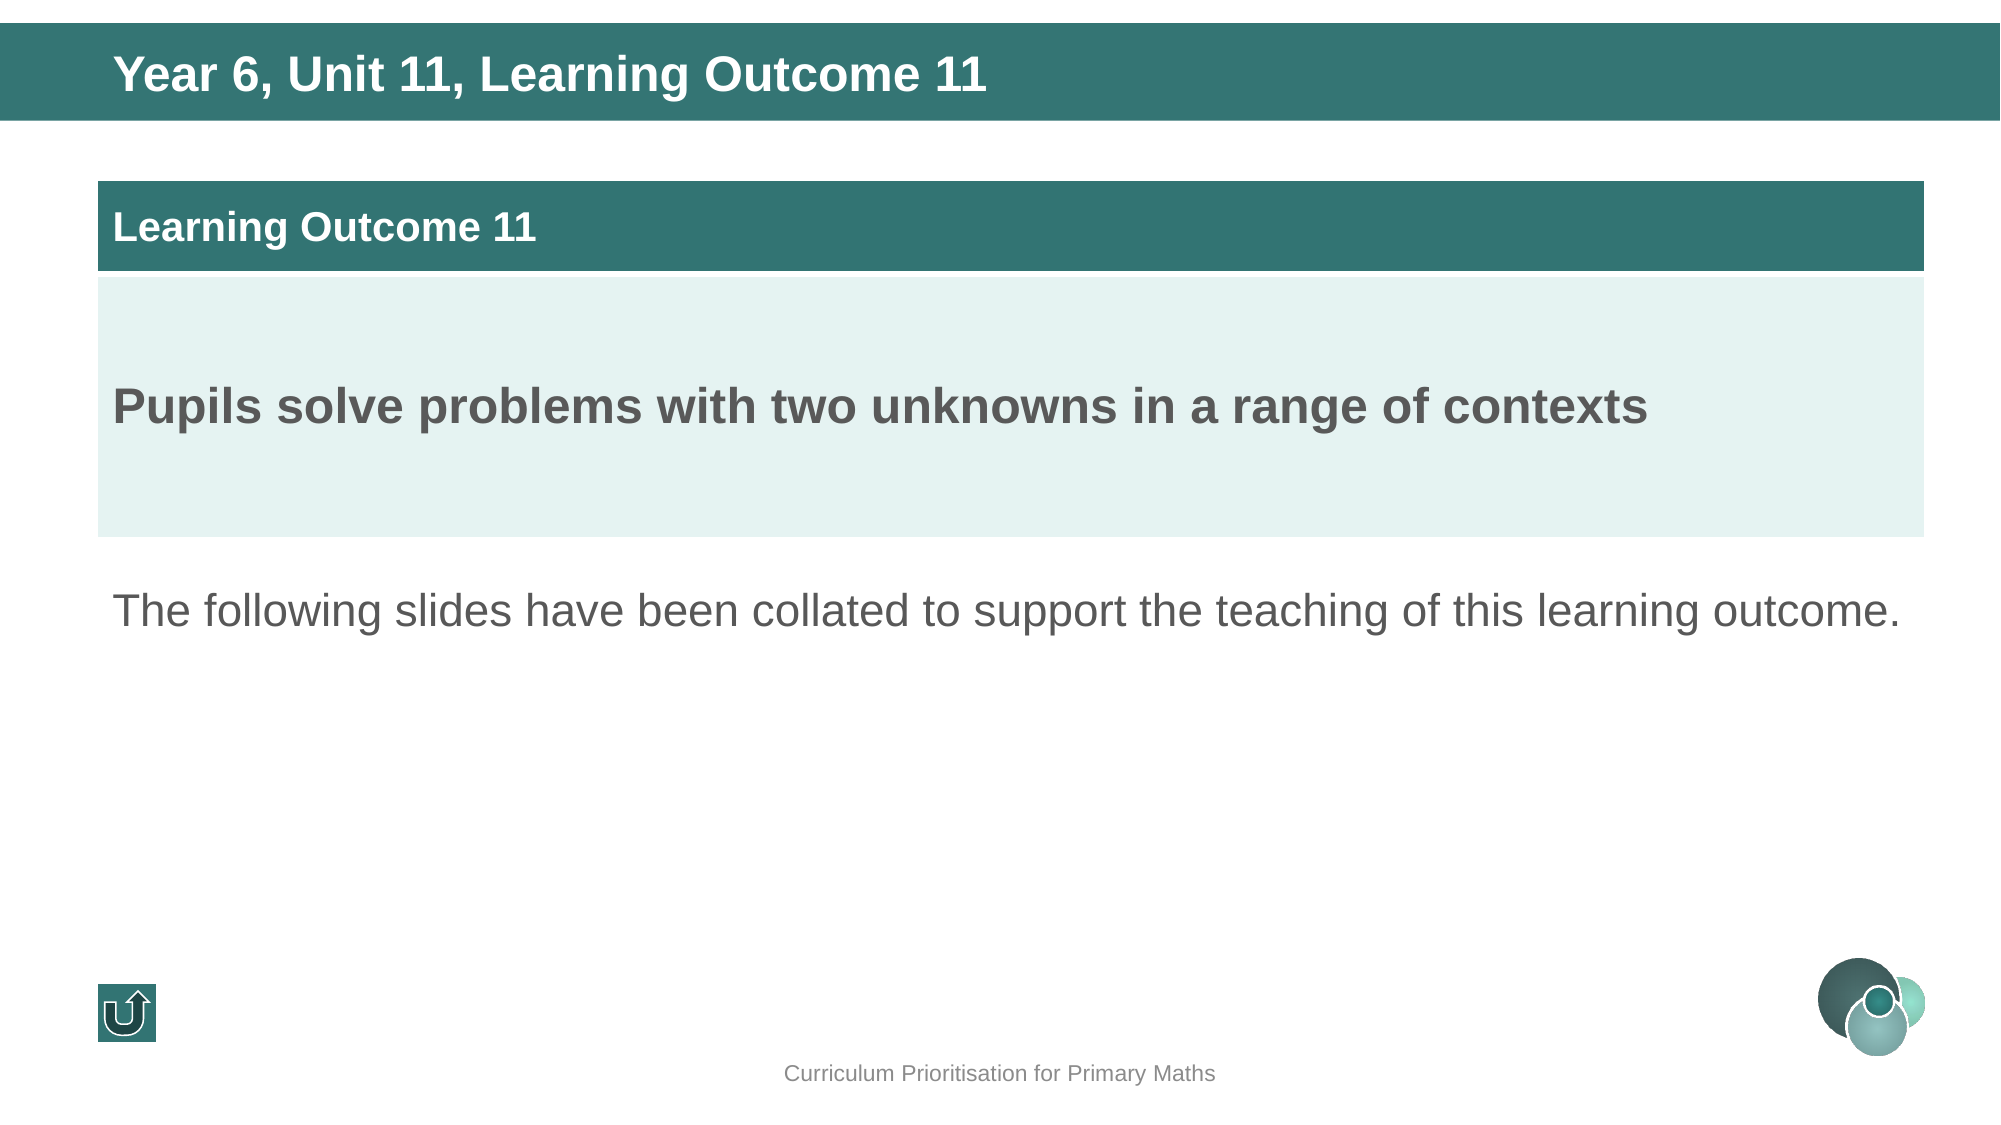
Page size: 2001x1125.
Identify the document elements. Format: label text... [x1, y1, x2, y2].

footer Curriculum Prioritisation for Primary Maths [0, 1042, 2000, 1103]
table_header Learning Outcome 11 [98, 181, 1924, 271]
text_box The following slides have been collated to support the teaching of this learning outcome. [97, 562, 1925, 677]
text_box Year 6, Unit 11, Learning Outcome 11 [97, 40, 1945, 111]
text_box [96, 983, 157, 1044]
table_cell Pupils solve problems with two unknowns in a range of contexts [98, 277, 1924, 537]
picture [1818, 958, 1925, 1042]
